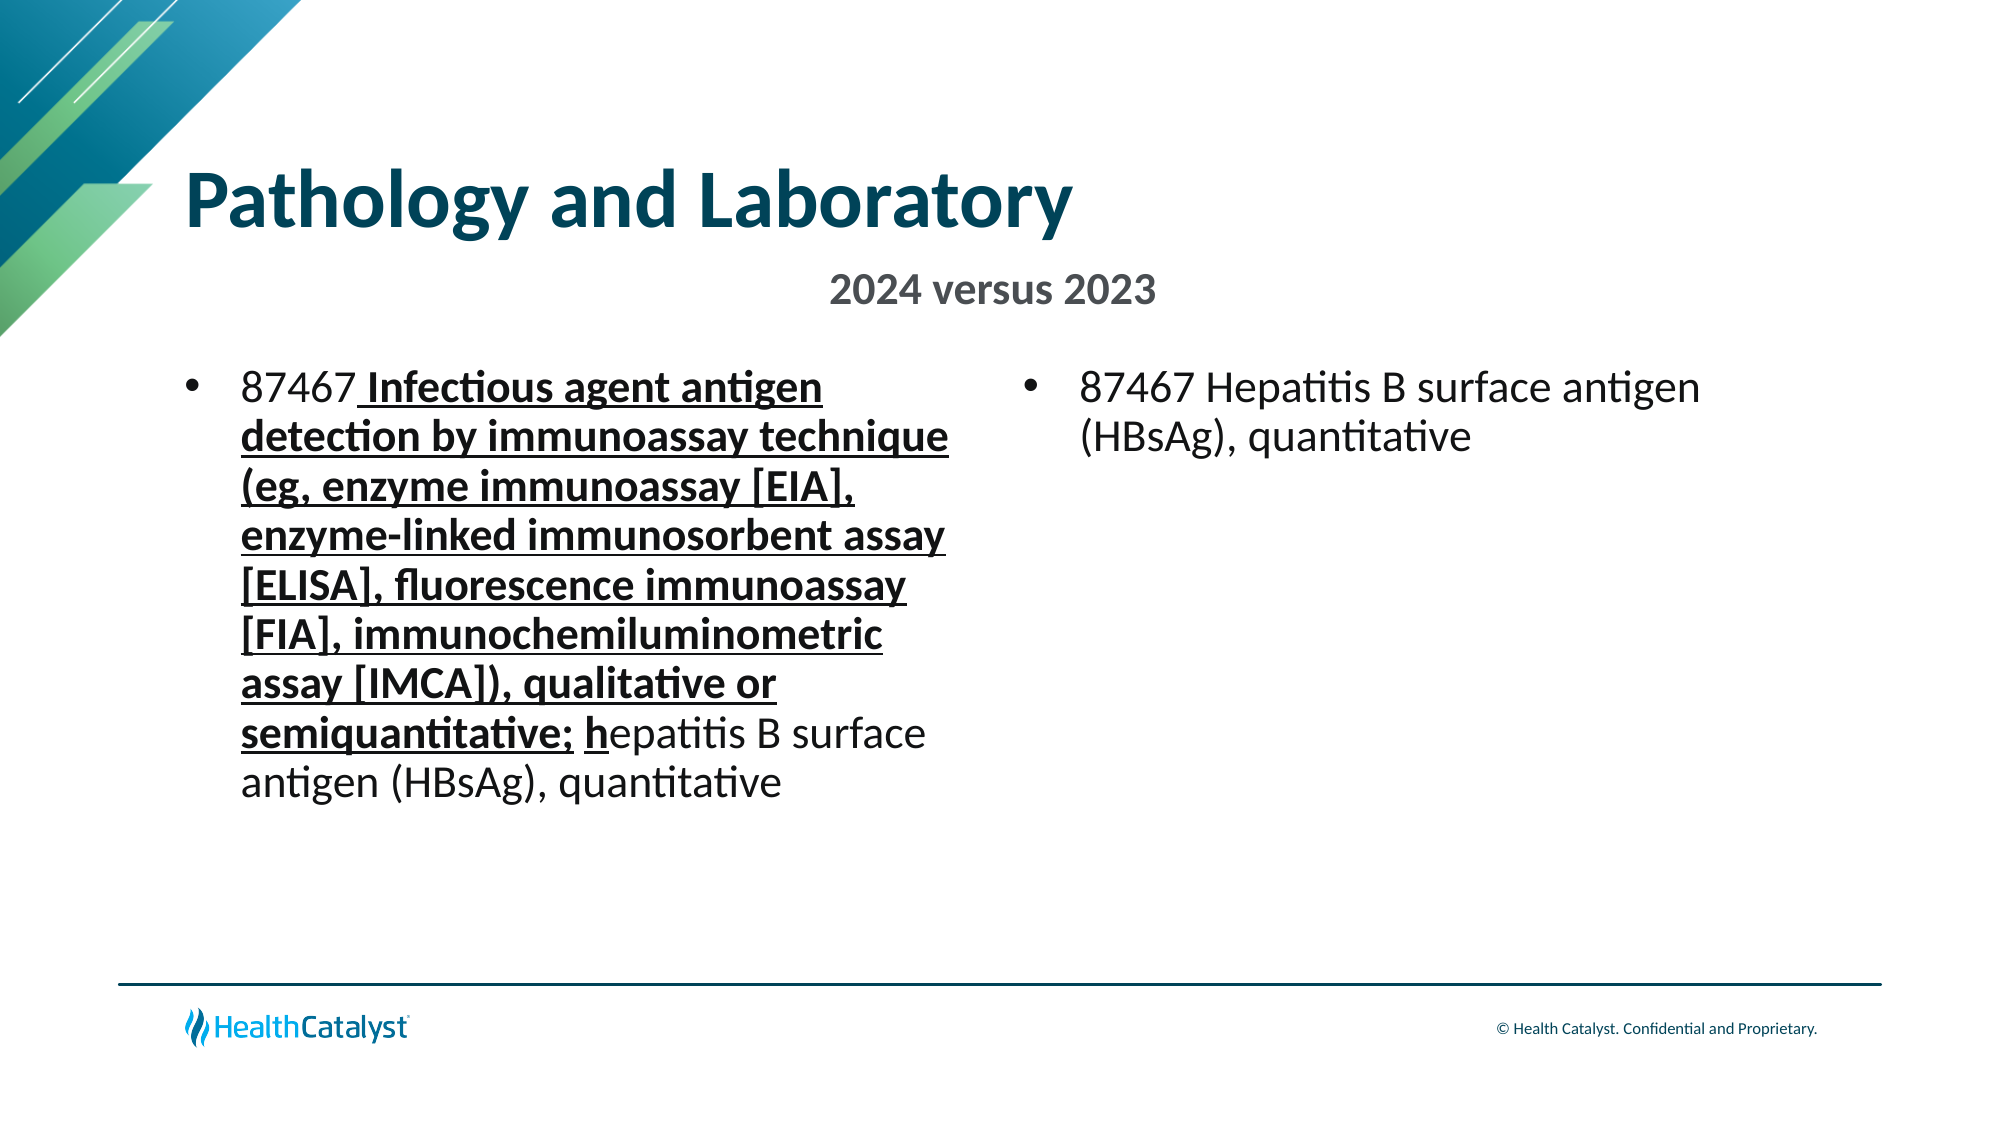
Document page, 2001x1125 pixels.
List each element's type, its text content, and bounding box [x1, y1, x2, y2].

list 2024 versus 2023 [185, 257, 1816, 322]
picture [0, 0, 2001, 1125]
title Pathology and Laboratory [185, 162, 1816, 240]
list 87467 Hepatitis B surface antigen (HBsAg), quantitative [1023, 355, 1818, 932]
list 87467 Infectious agent antigen detection by immunoassay technique (eg, enzyme immunoassay [EIA], enzyme-linked immunosorbent assay [ELISA], fluorescence immunoassay [FIA], immunochemiluminometric assay [IMCA]), qualitative or semiquantitative; hepatitis B surface antigen (HBsAg), quantitative [184, 355, 980, 932]
